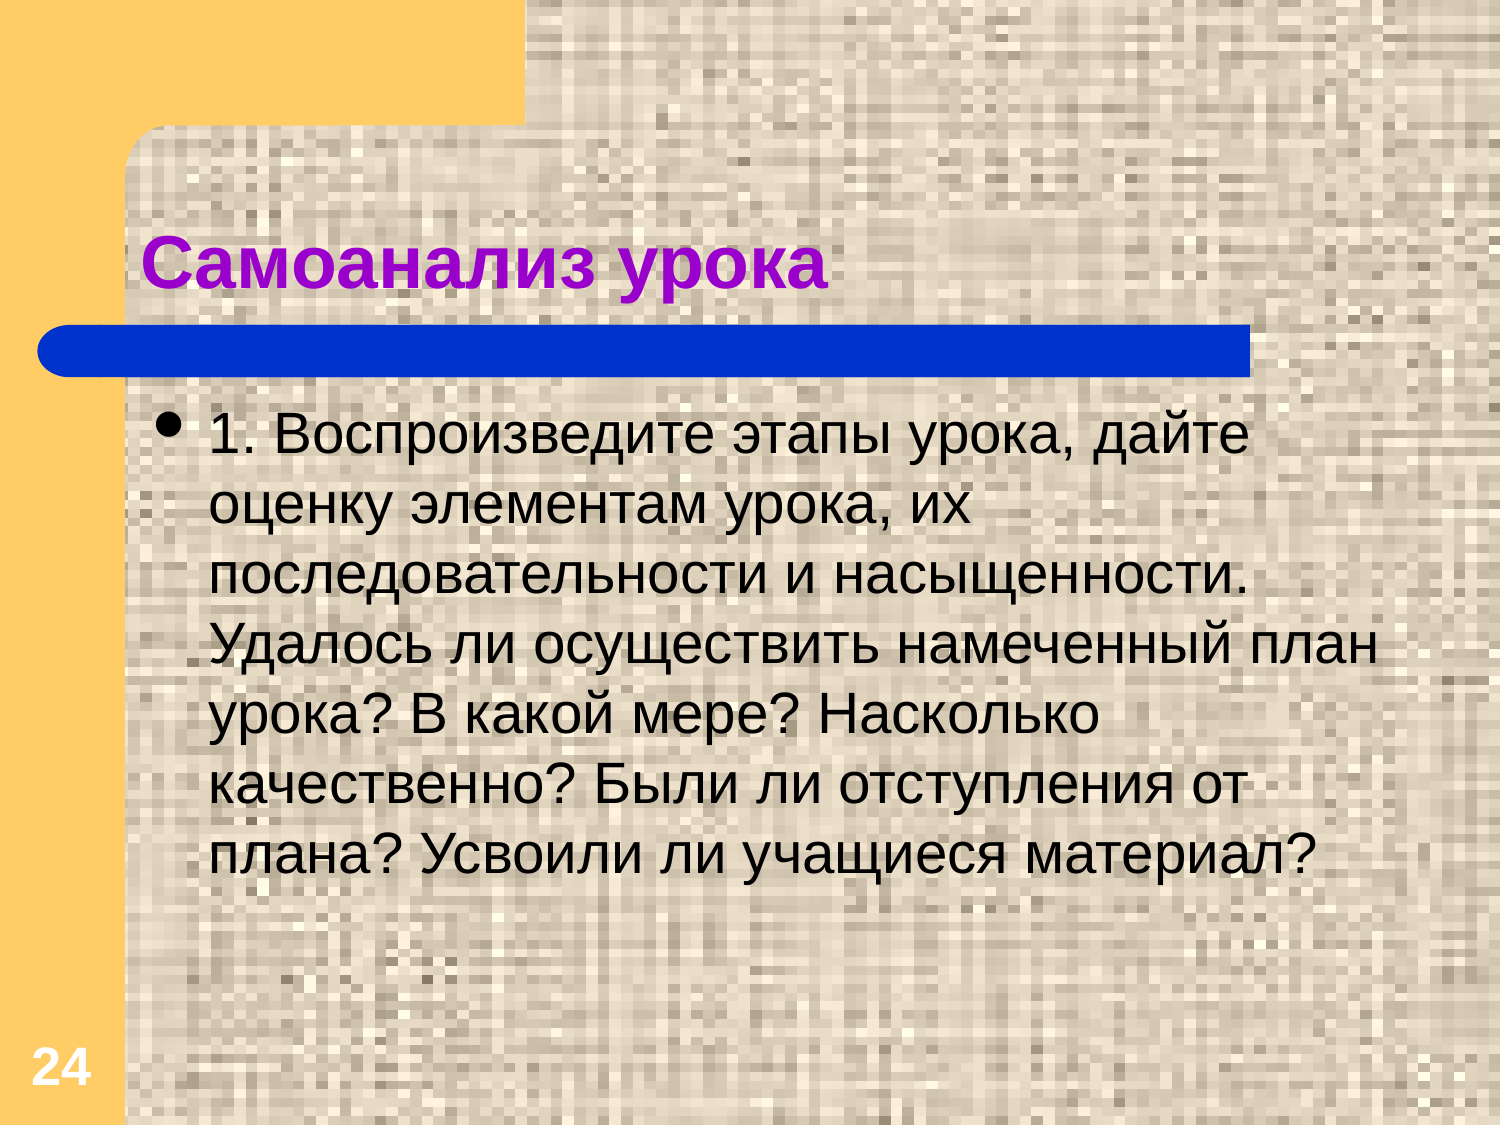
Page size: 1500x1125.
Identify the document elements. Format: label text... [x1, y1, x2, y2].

list 1. Воспроизведите этапы урока, дайте оценку элементам урока, их последовательности и насыщенности. Удалось ли осуществить намеченный план урока? В какой мере? Насколько качественно? Были ли отступления от плана? Усвоили ли учащиеся материал? [137, 387, 1400, 999]
picture [125, 0, 1500, 1125]
text_box 24 [13, 1023, 111, 1105]
title Самоанализ урока [125, 125, 1425, 313]
